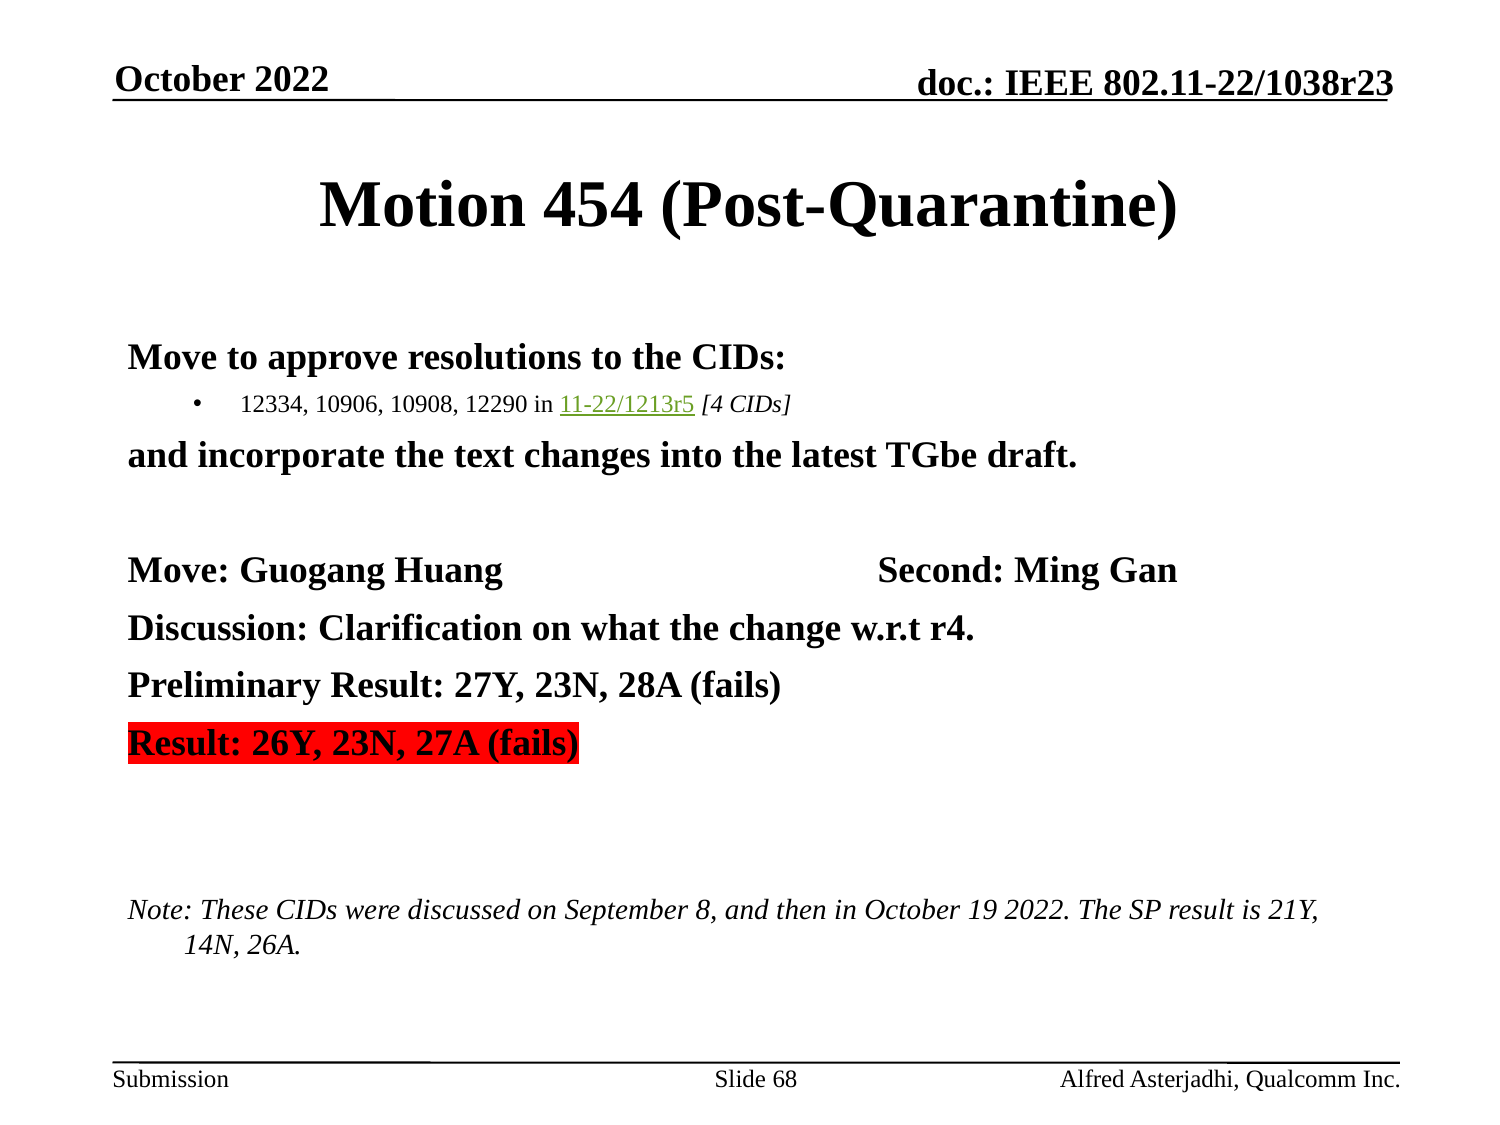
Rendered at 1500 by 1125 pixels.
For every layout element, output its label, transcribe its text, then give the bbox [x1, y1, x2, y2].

list Move to approve resolutions to the CIDs: 12334, 10906, 10908, 12290 in 11-22/1213r5 [4 CIDs] and incorporate the text changes into the latest TGbe draft. Move: Guogang Huang Second: Ming Gan Discussion: Clarification on what the change w.r.t r4. Preliminary Result: 27Y, 23N, 28A (fails) Result: 26Y, 23N, 27A (fails) Note: These CIDs were discussed on September 8, and then in October 19 2022. The SP result is 21Y, 14N, 26A. [112, 324, 1388, 1063]
title Motion 454 (Post-Quarantine) [112, 112, 1388, 288]
footer Alfred Asterjadhi, Qualcomm Inc. [878, 1061, 1402, 1093]
slide_number Slide 68 [712, 1061, 800, 1123]
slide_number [114, 54, 423, 100]
